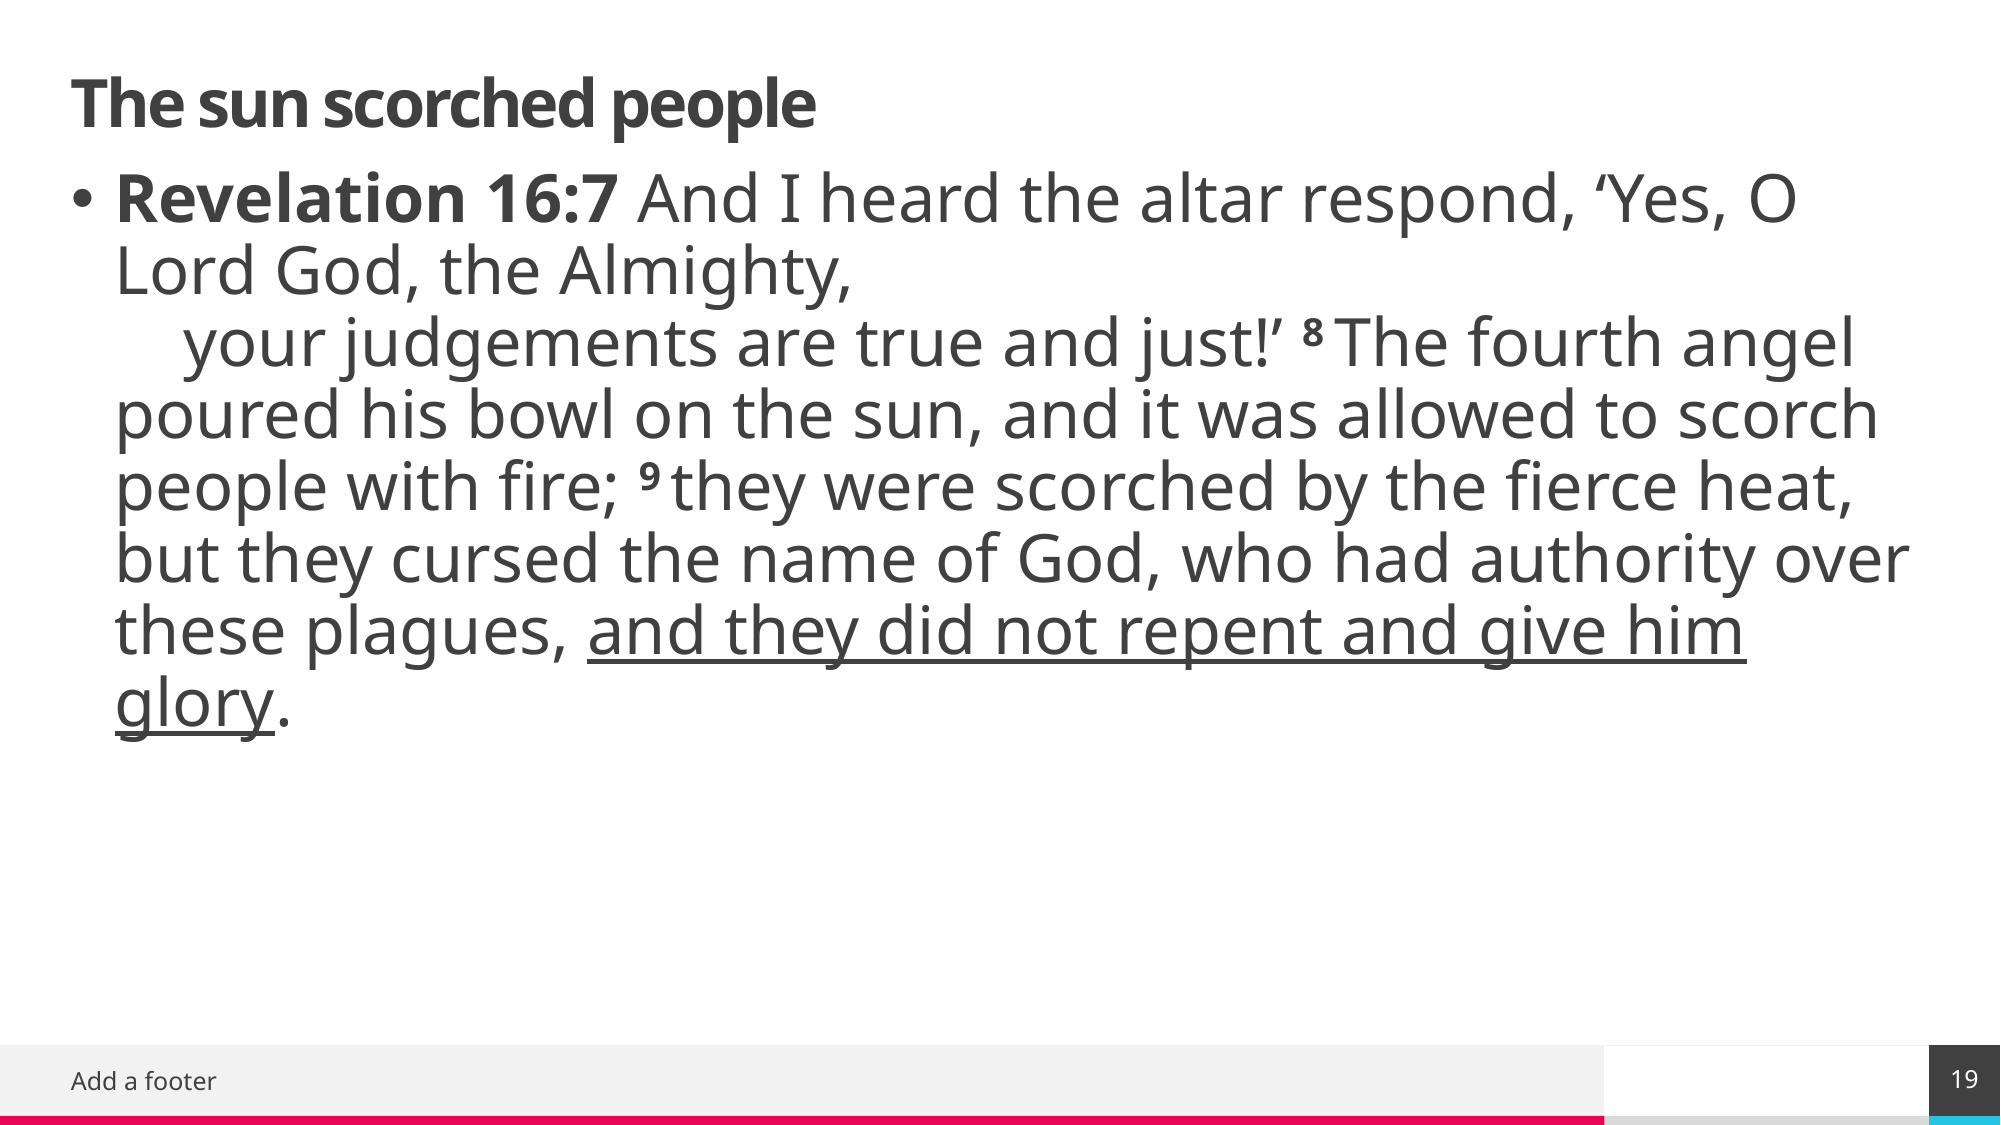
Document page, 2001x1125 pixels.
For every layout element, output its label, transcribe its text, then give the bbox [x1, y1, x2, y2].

slide_number 19 [1929, 1045, 2000, 1116]
footer Add a footer [70, 1056, 1000, 1105]
list Revelation 16:7 And I heard the altar respond, ‘Yes, O Lord God, the Almighty, your judgements are true and just!’ 8 The fourth angel poured his bowl on the sun, and it was allowed to scorch people with fire; 9 they were scorched by the fierce heat, but they cursed the name of God, who had authority over these plagues, and they did not repent and give him glory. [70, 165, 1930, 1016]
title The sun scorched people [70, 70, 1930, 142]
